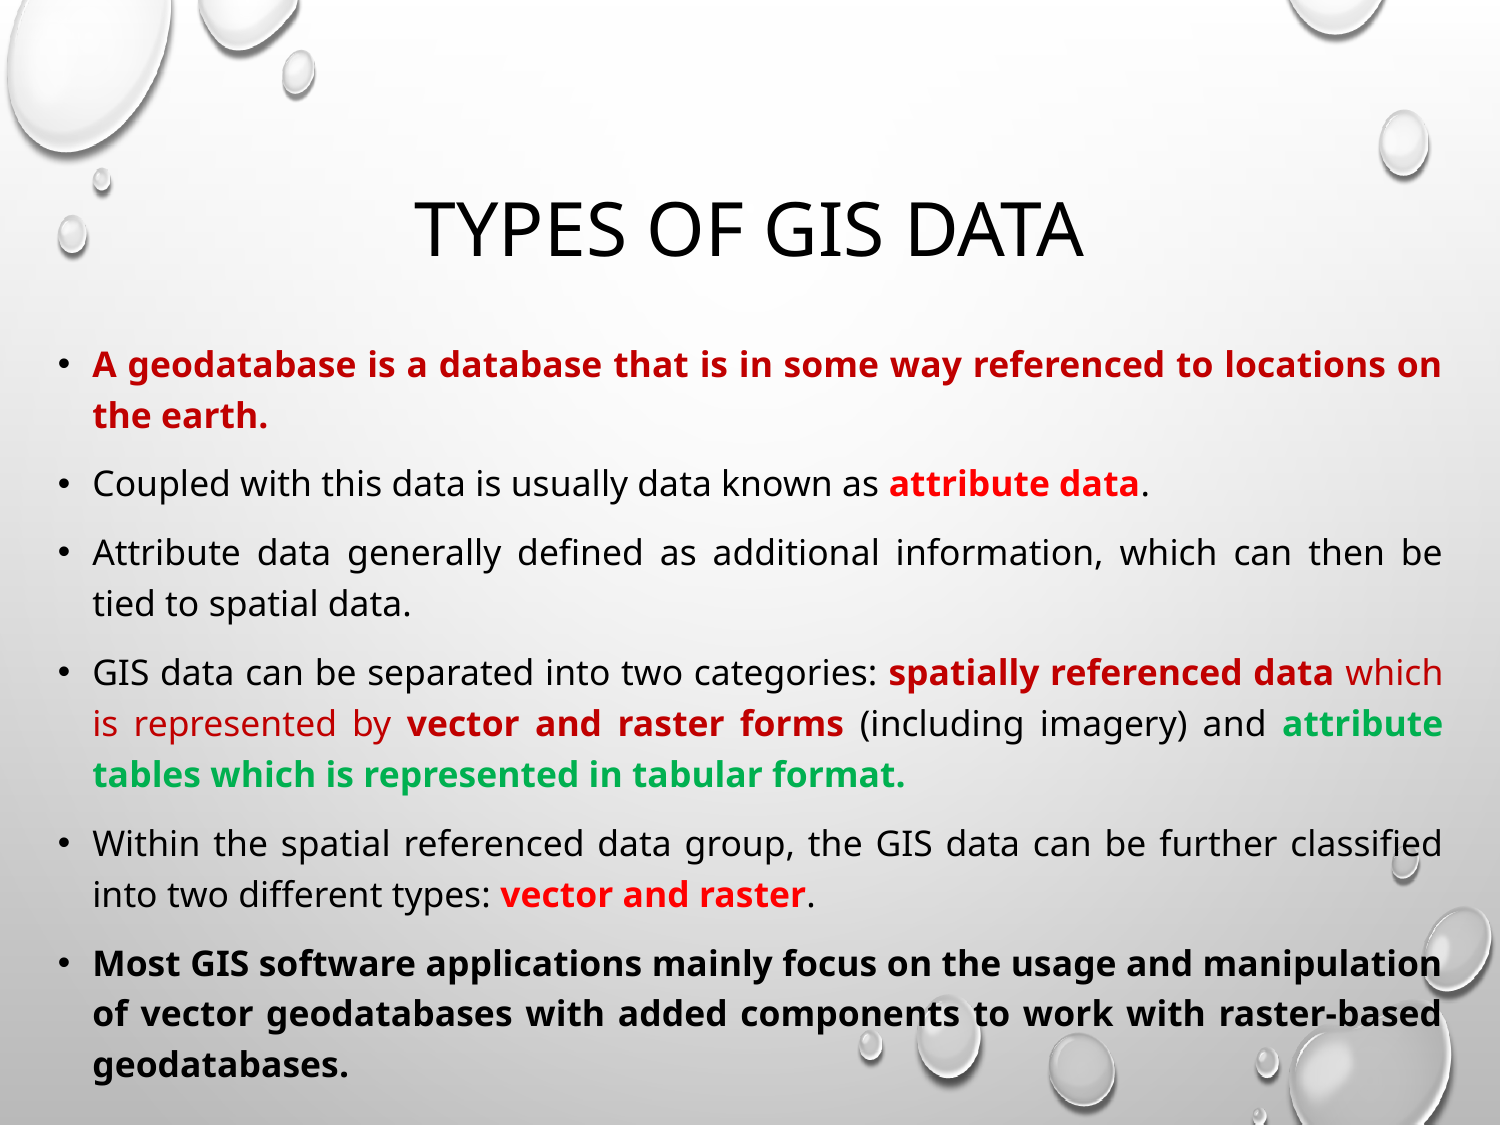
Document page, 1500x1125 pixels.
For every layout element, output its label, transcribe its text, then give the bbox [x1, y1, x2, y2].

picture [0, 0, 1500, 1125]
list A geodatabase is a database that is in some way referenced to locations on the earth. Coupled with this data is usually data known as attribute data. Attribute data generally defined as additional information, which can then be tied to spatial data. GIS data can be separated into two categories: spatially referenced data which is represented by vector and raster forms (including imagery) and attribute tables which is represented in tabular format. Within the spatial referenced data group, the GIS data can be further classified into two different types: vector and raster. Most GIS software applications mainly focus on the usage and manipulation of vector geodatabases with added components to work with raster-based geodatabases. [42, 325, 1459, 1099]
title Types of gis data [112, 101, 1388, 325]
